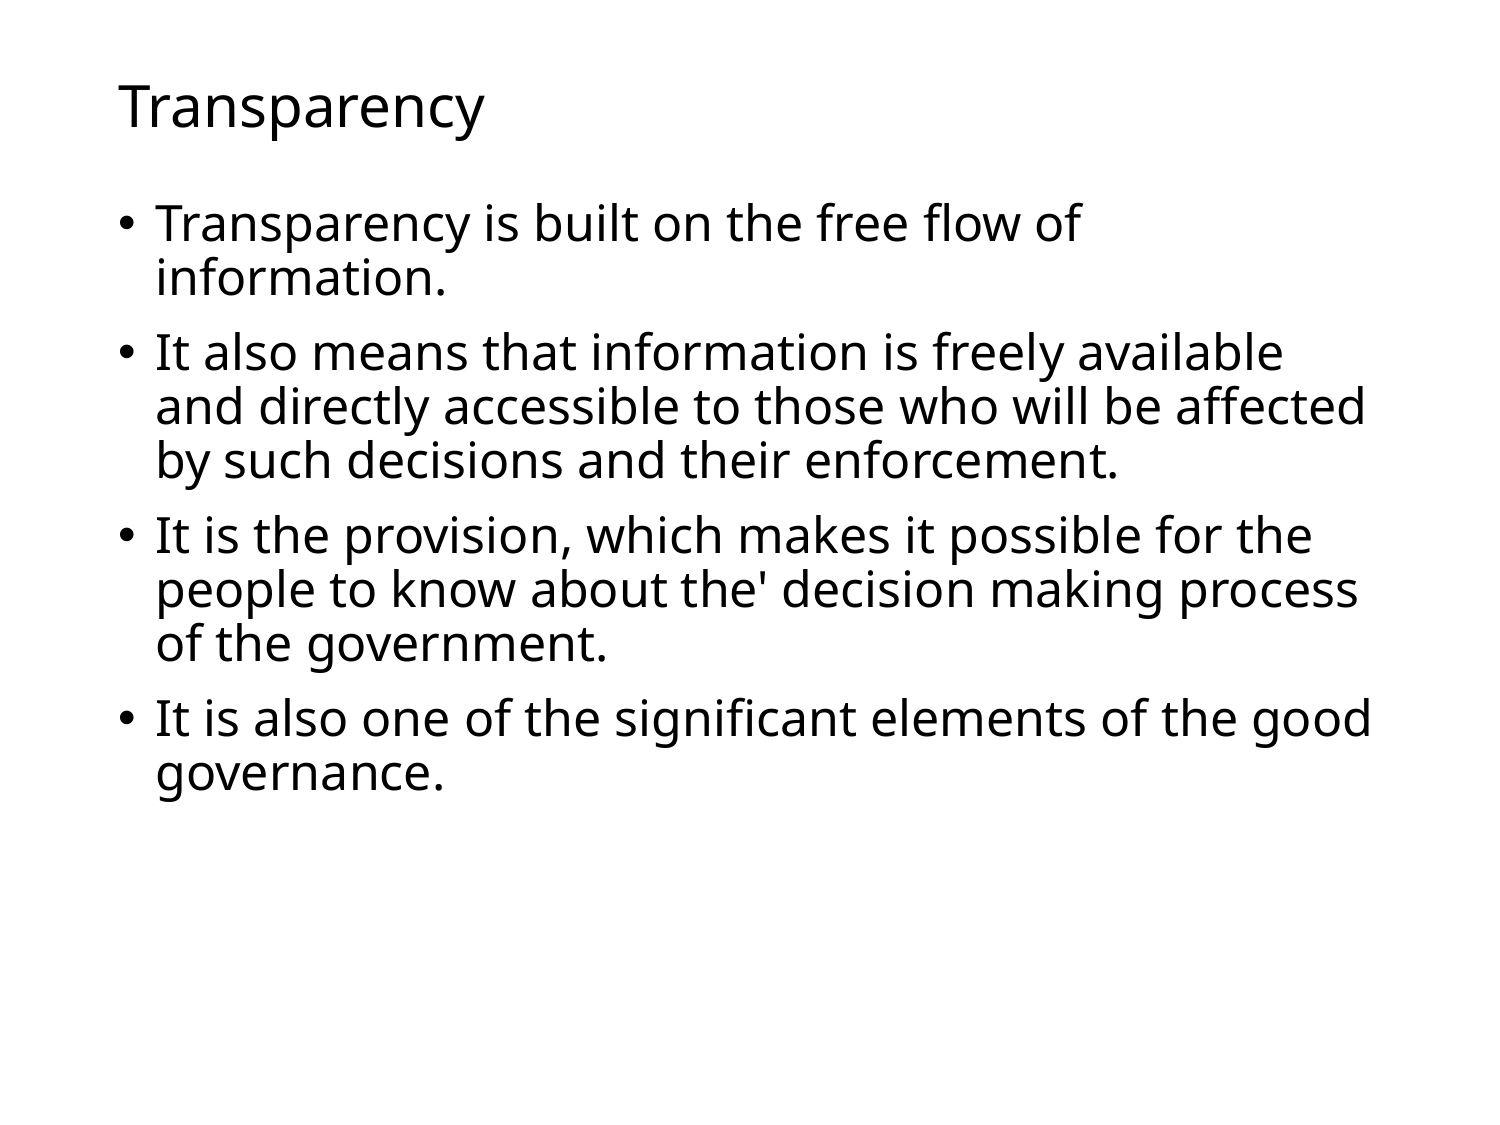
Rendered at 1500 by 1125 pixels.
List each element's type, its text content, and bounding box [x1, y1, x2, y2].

title Transparency [103, 59, 1397, 157]
list Transparency is built on the free flow of information. It also means that information is freely available and directly accessible to those who will be affected by such decisions and their enforcement. It is the provision, which makes it possible for the people to know about the' decision making process of the government. It is also one of the significant elements of the good governance. [103, 191, 1397, 1014]
